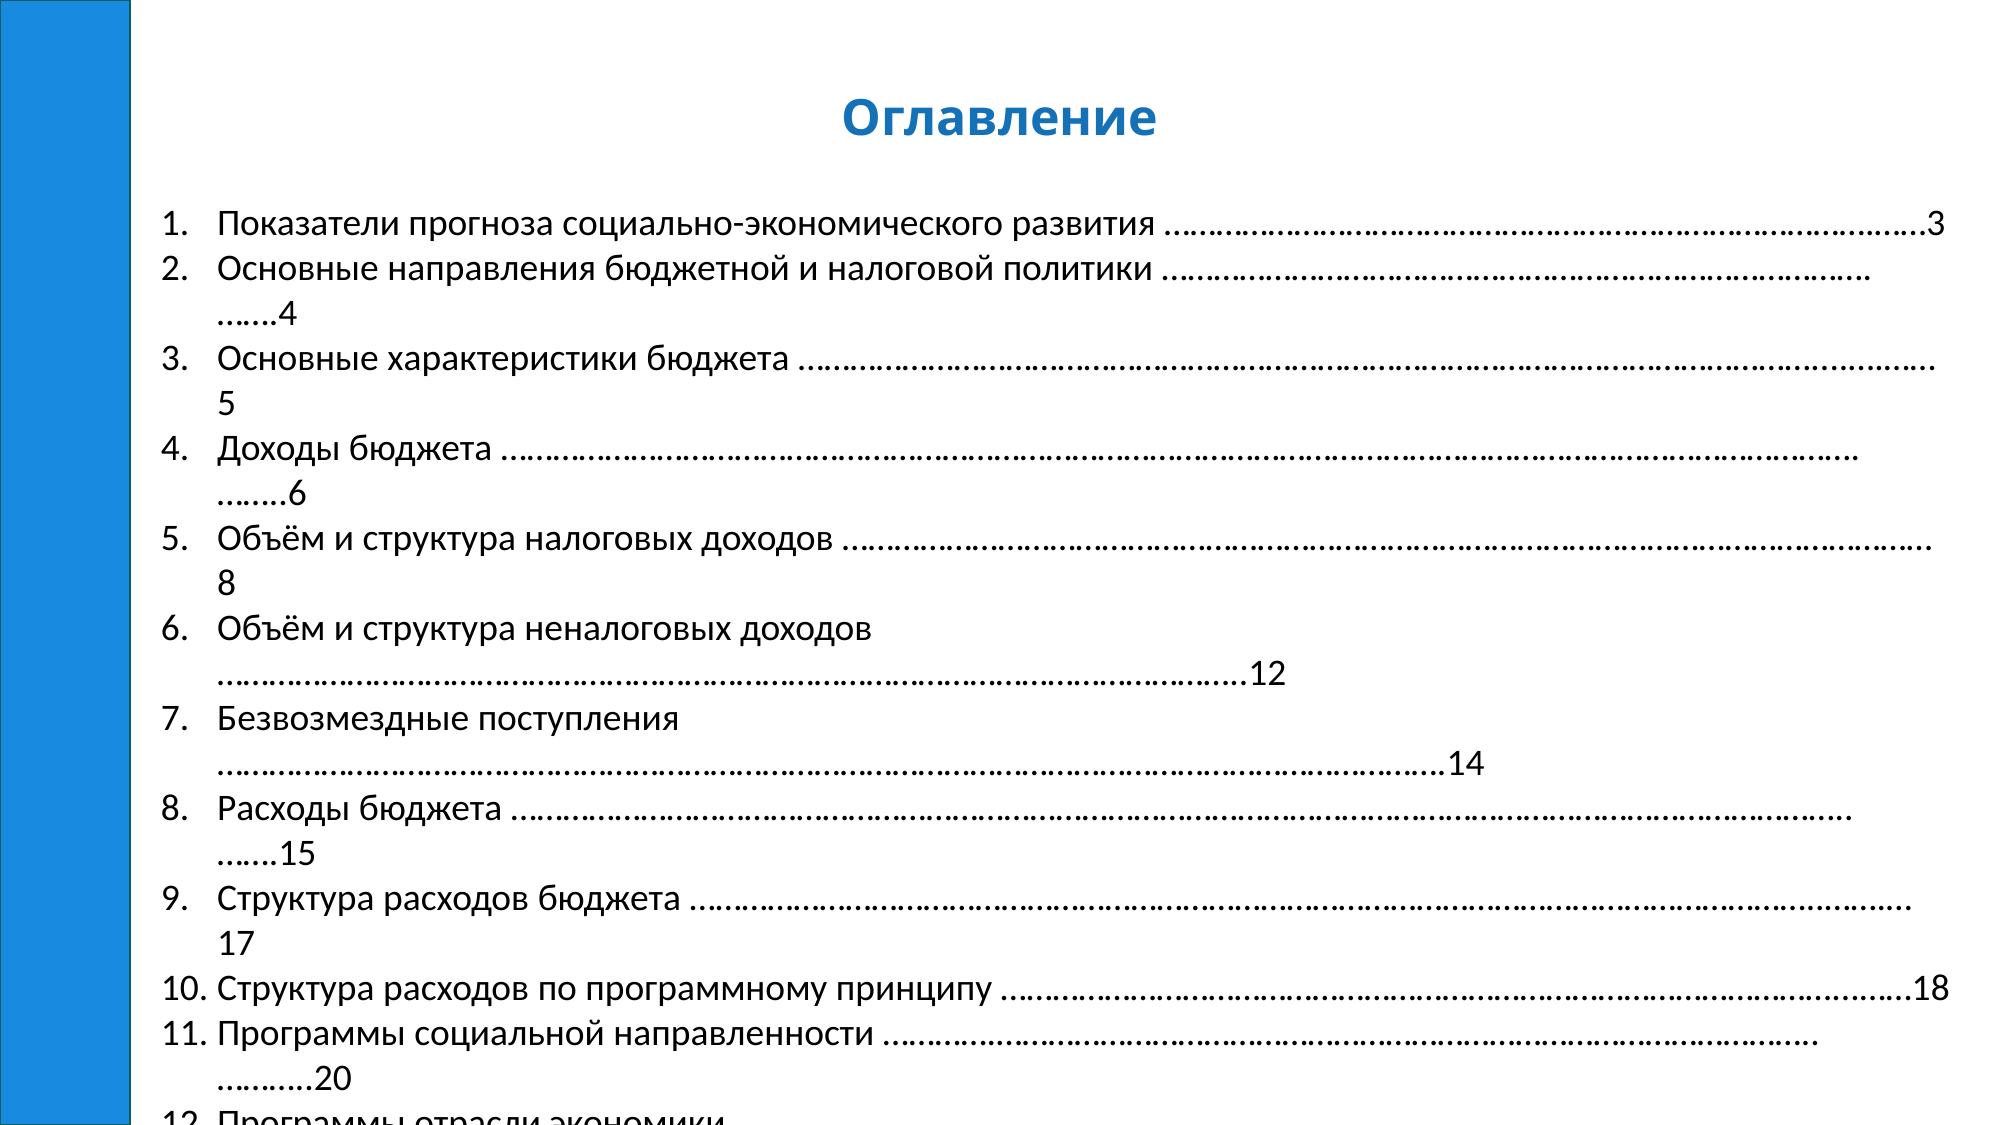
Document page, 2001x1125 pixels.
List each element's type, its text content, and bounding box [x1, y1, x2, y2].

list Показатели прогноза социально-экономического развития ……………………………………………………………………….……3 Основные направления бюджетной и налоговой политики ……………………………………………………………………….…….4 Основные характеристики бюджета ………………………………………………………………………………………………………....….……5 Доходы бюджета ………………………………………………………………………………………………………………………………………….……..6 Объём и структура налоговых доходов ………………………………………………………………………………………………………………8 Объём и структура неналоговых доходов ………………………………………………………………………………………………………..12 Безвозмездные поступления …………………………………………………………………………………………………………………………….14 Расходы бюджета ………………………………………………………………………………………………………………………………………..…….15 Структура расходов бюджета …………………………………………………………………………………………………………………..…….…17 Структура расходов по программному принципу ……………………………………………………………………………………...……18 Программы социальной направленности ………….…………………………………………………………………………………..………..20 Программы отрасли экономики ………………………………………………………………………….………..………………………………....25 Программы общего характера…………………………………………………………………………………………………………………………..27 Непрограммные направления деятельности…………………………………………………………………………………….......……….28 Объём и структура мунипального долга ………………………………………………………………………………………………………….29 [160, 198, 1953, 926]
title Оглавление [53, 25, 1947, 147]
